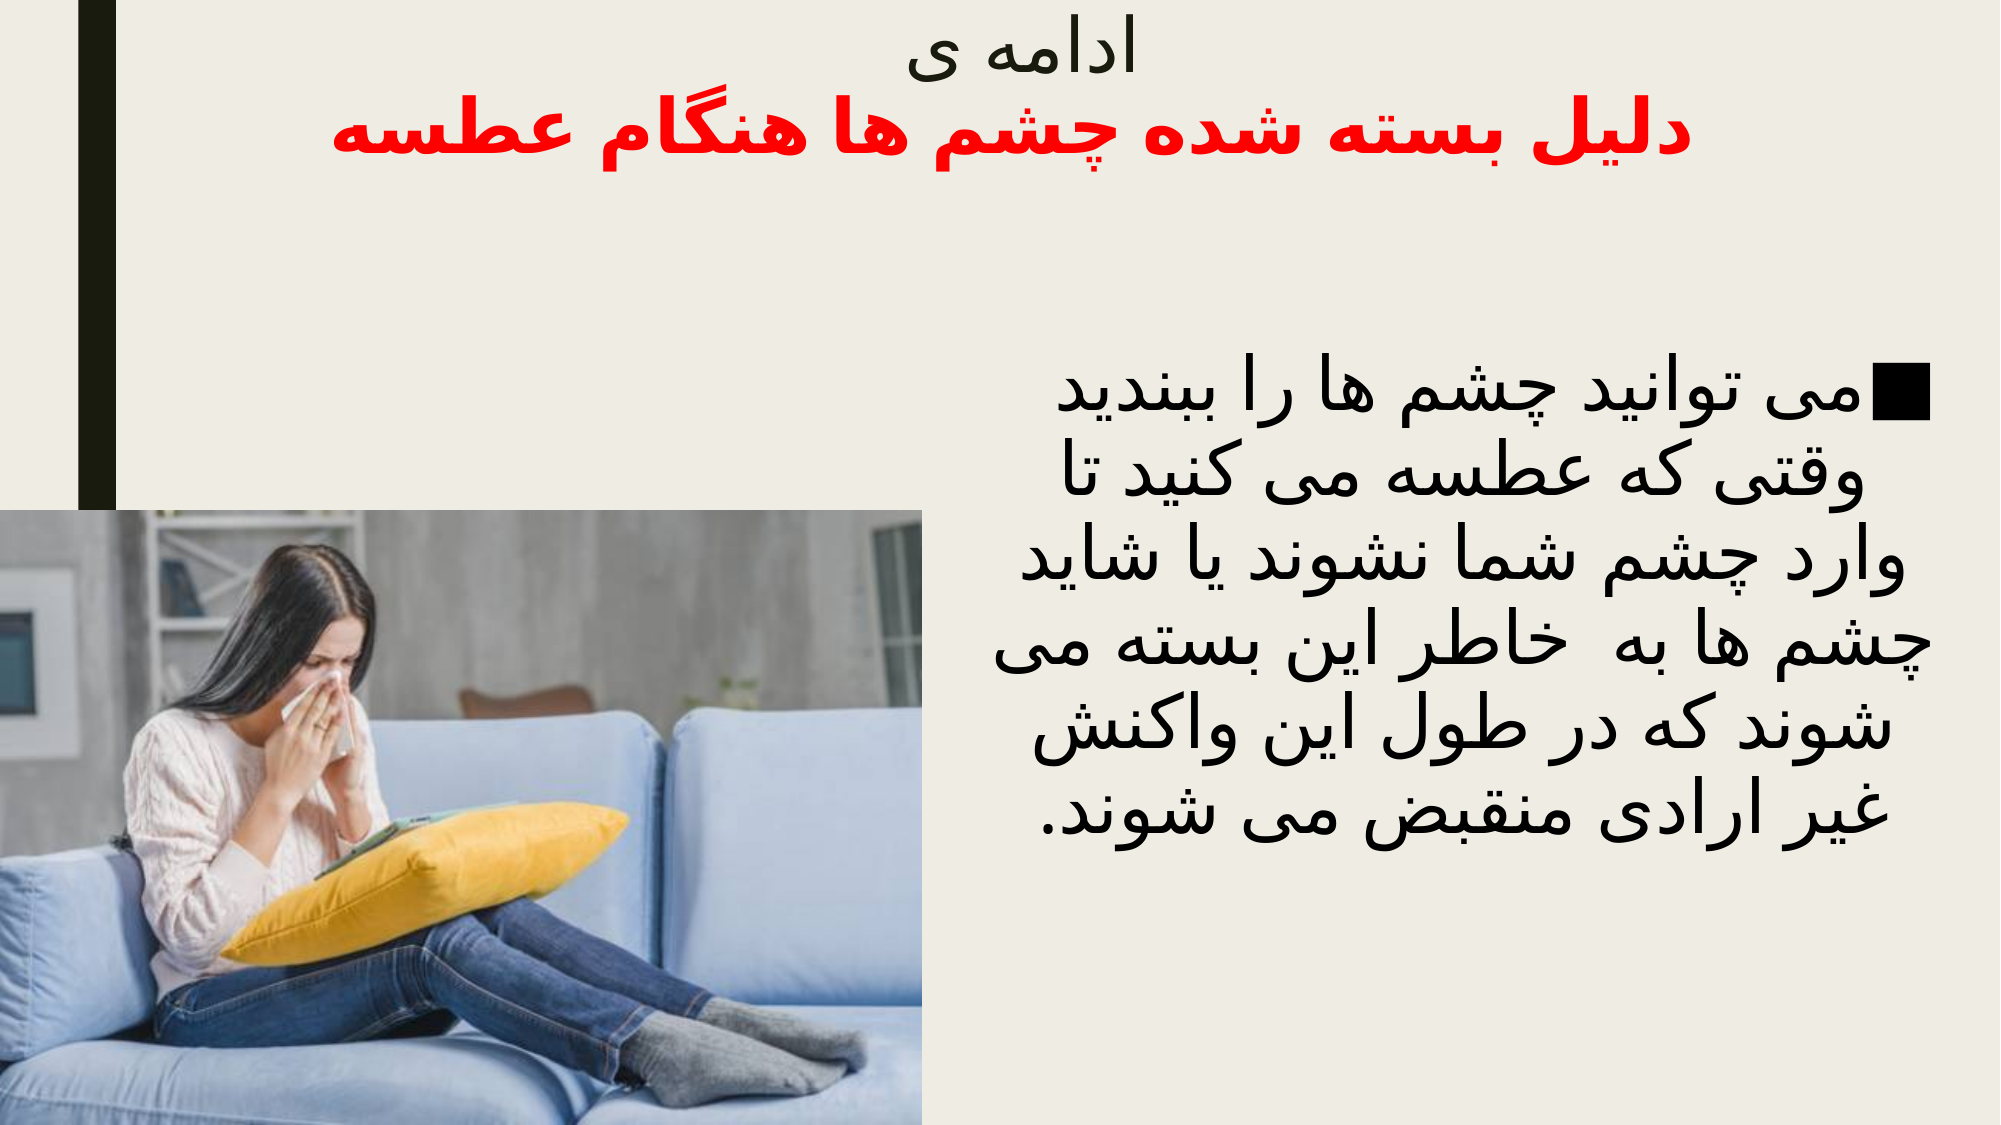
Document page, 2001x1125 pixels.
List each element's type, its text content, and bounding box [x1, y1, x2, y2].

list می توانید چشم ها را ببندید وقتی که عطسه می کنید تا وارد چشم شما نشوند یا شاید چشم ها به خاطر این بسته می شوند که در طول این واکنش غیر ارادی منقبض می شوند. [970, 335, 2000, 1019]
picture [0, 510, 922, 1125]
title ادامه ی دلیل بسته شده چشم ها هنگام عطسه [225, 0, 1800, 357]
